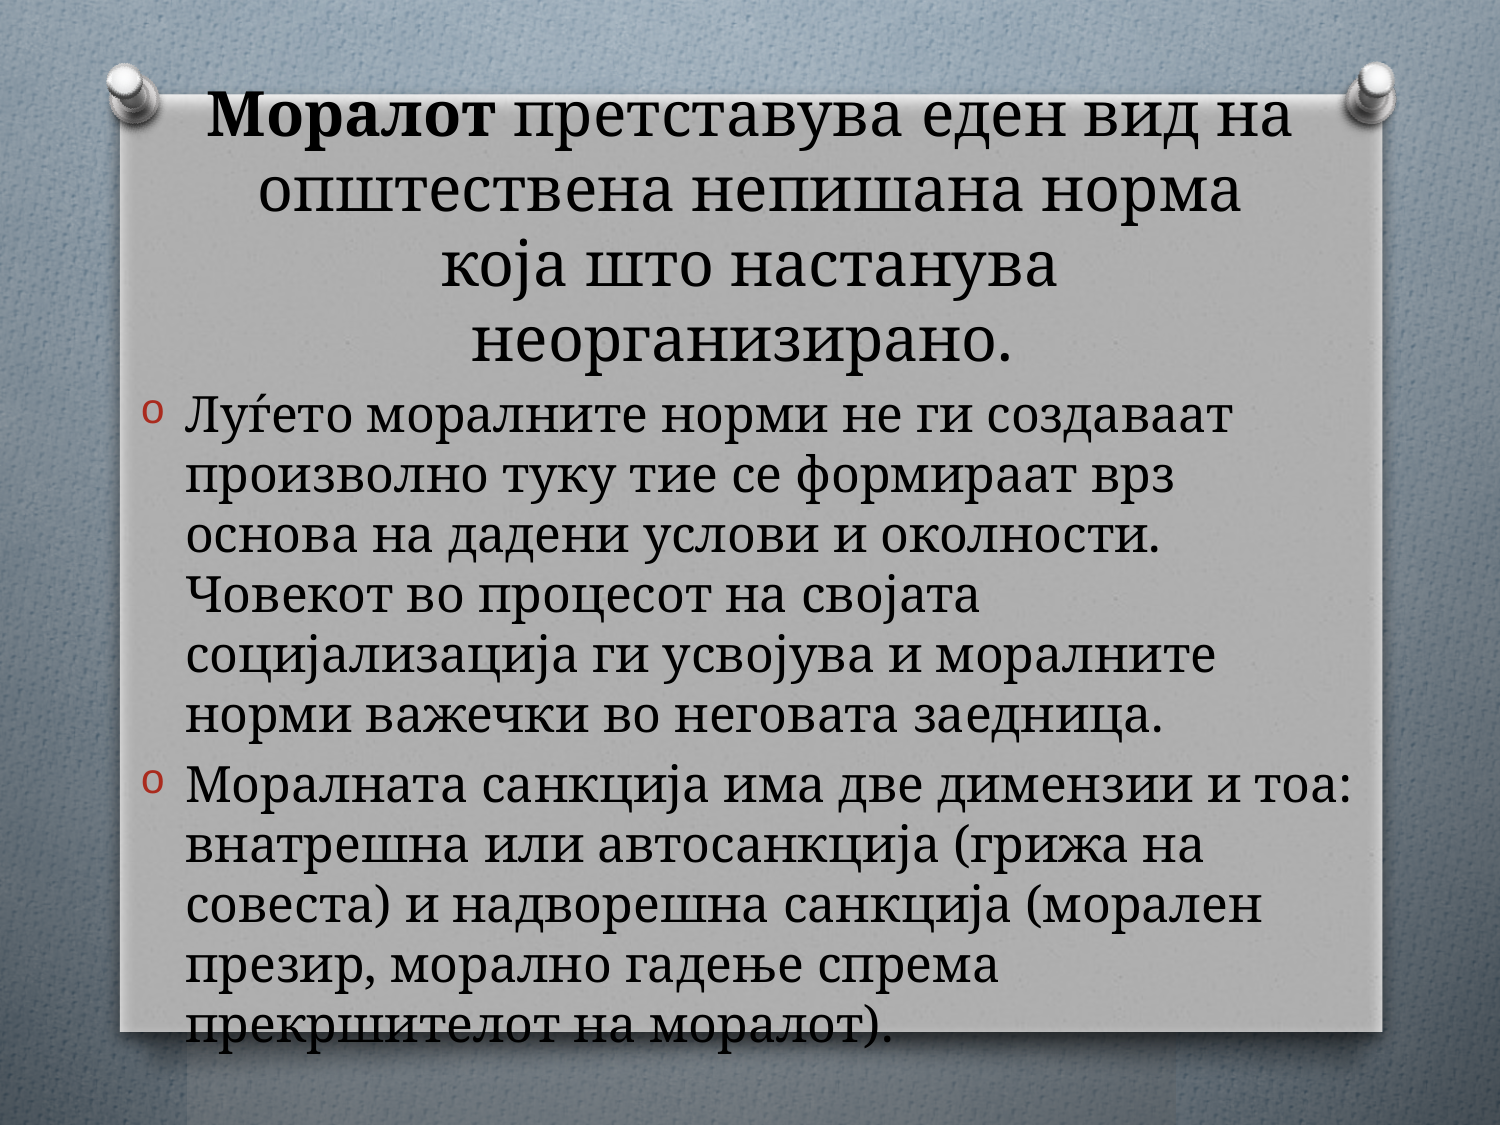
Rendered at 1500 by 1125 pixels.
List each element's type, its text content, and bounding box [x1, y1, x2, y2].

picture [1317, 35, 1439, 156]
list Луѓето моралните норми не ги создаваат произволно туку тие се формираат врз основа на дадени услови и околности. Човекот во процесот на својата социјализација ги усвојува и моралните норми важечки во неговата заедница. Моралната санкција има две димензии и тоа: внатрешна или автосанкција (грижа на совеста) и надворешна санкција (морален презир, морално гадење спрема прекршителот на моралот). [125, 375, 1375, 1040]
title Моралот претставува еден вид на општествена непишана норма која што настанува неорганизирано. [179, 125, 1323, 323]
picture [75, 29, 198, 153]
